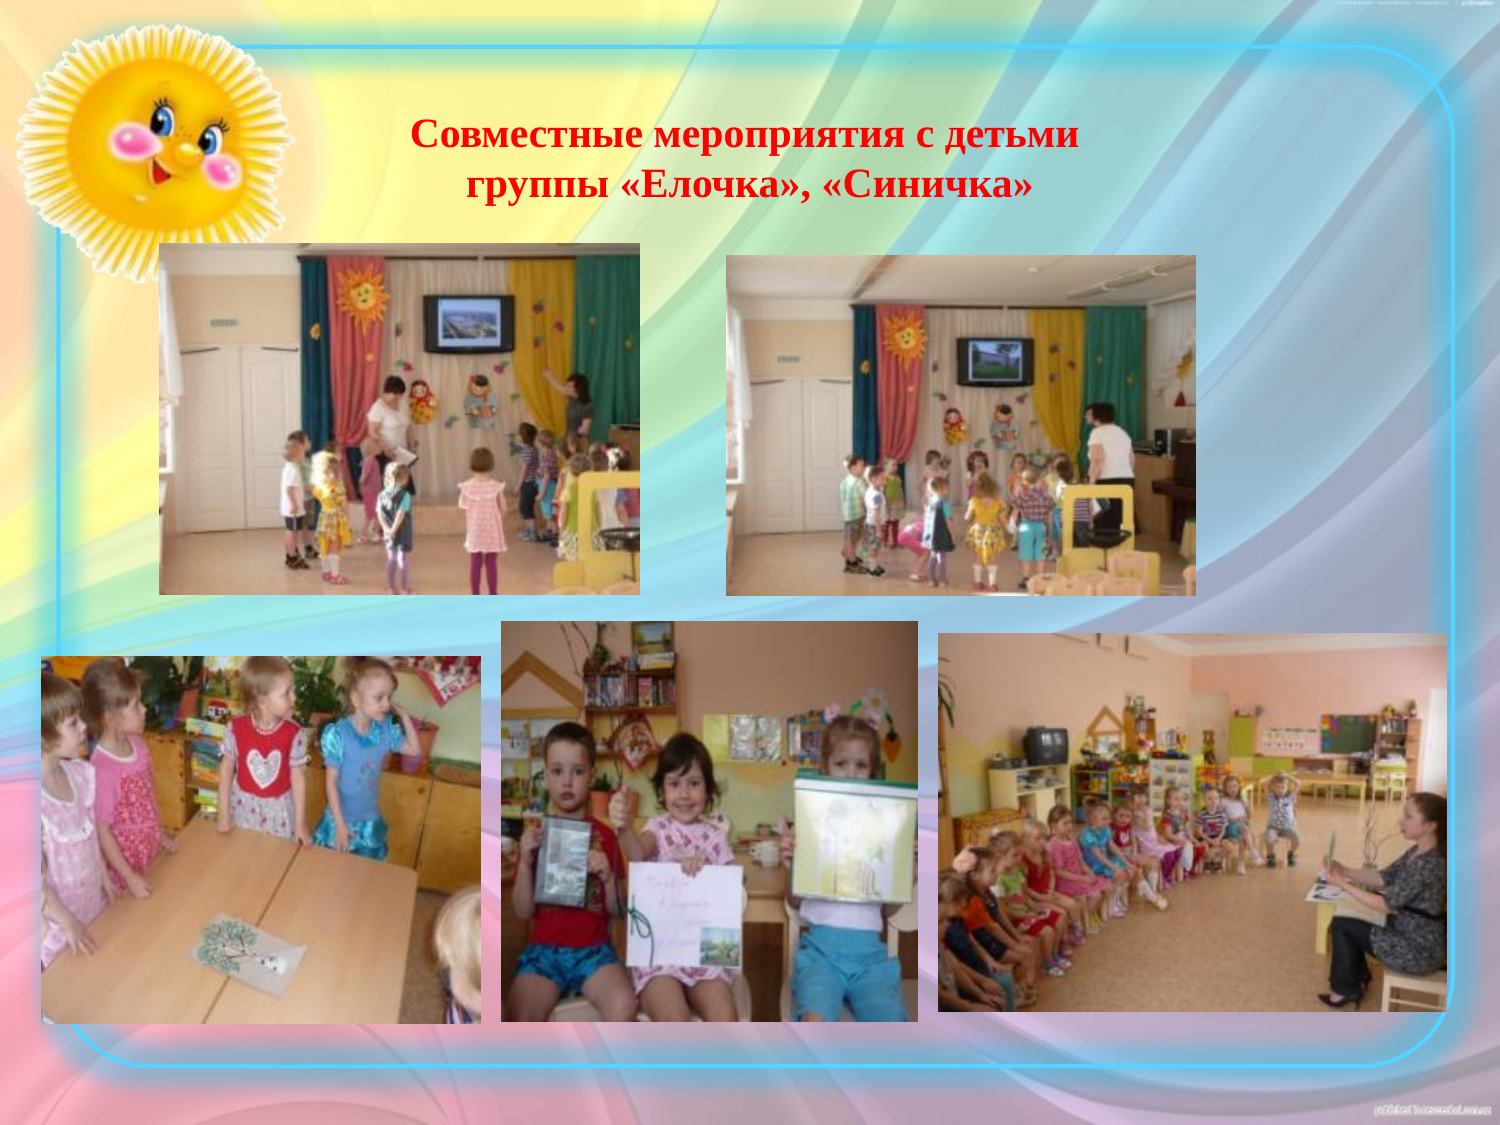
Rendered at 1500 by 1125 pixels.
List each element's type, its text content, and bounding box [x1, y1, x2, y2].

picture [11, 214, 641, 596]
picture [726, 255, 1196, 596]
picture [40, 656, 481, 1024]
picture [11, 11, 340, 98]
picture [501, 621, 918, 1022]
picture [938, 633, 1448, 1012]
text_box Совместные мероприятия с детьми группы «Елочка», «Синичка» [0, 98, 1500, 214]
